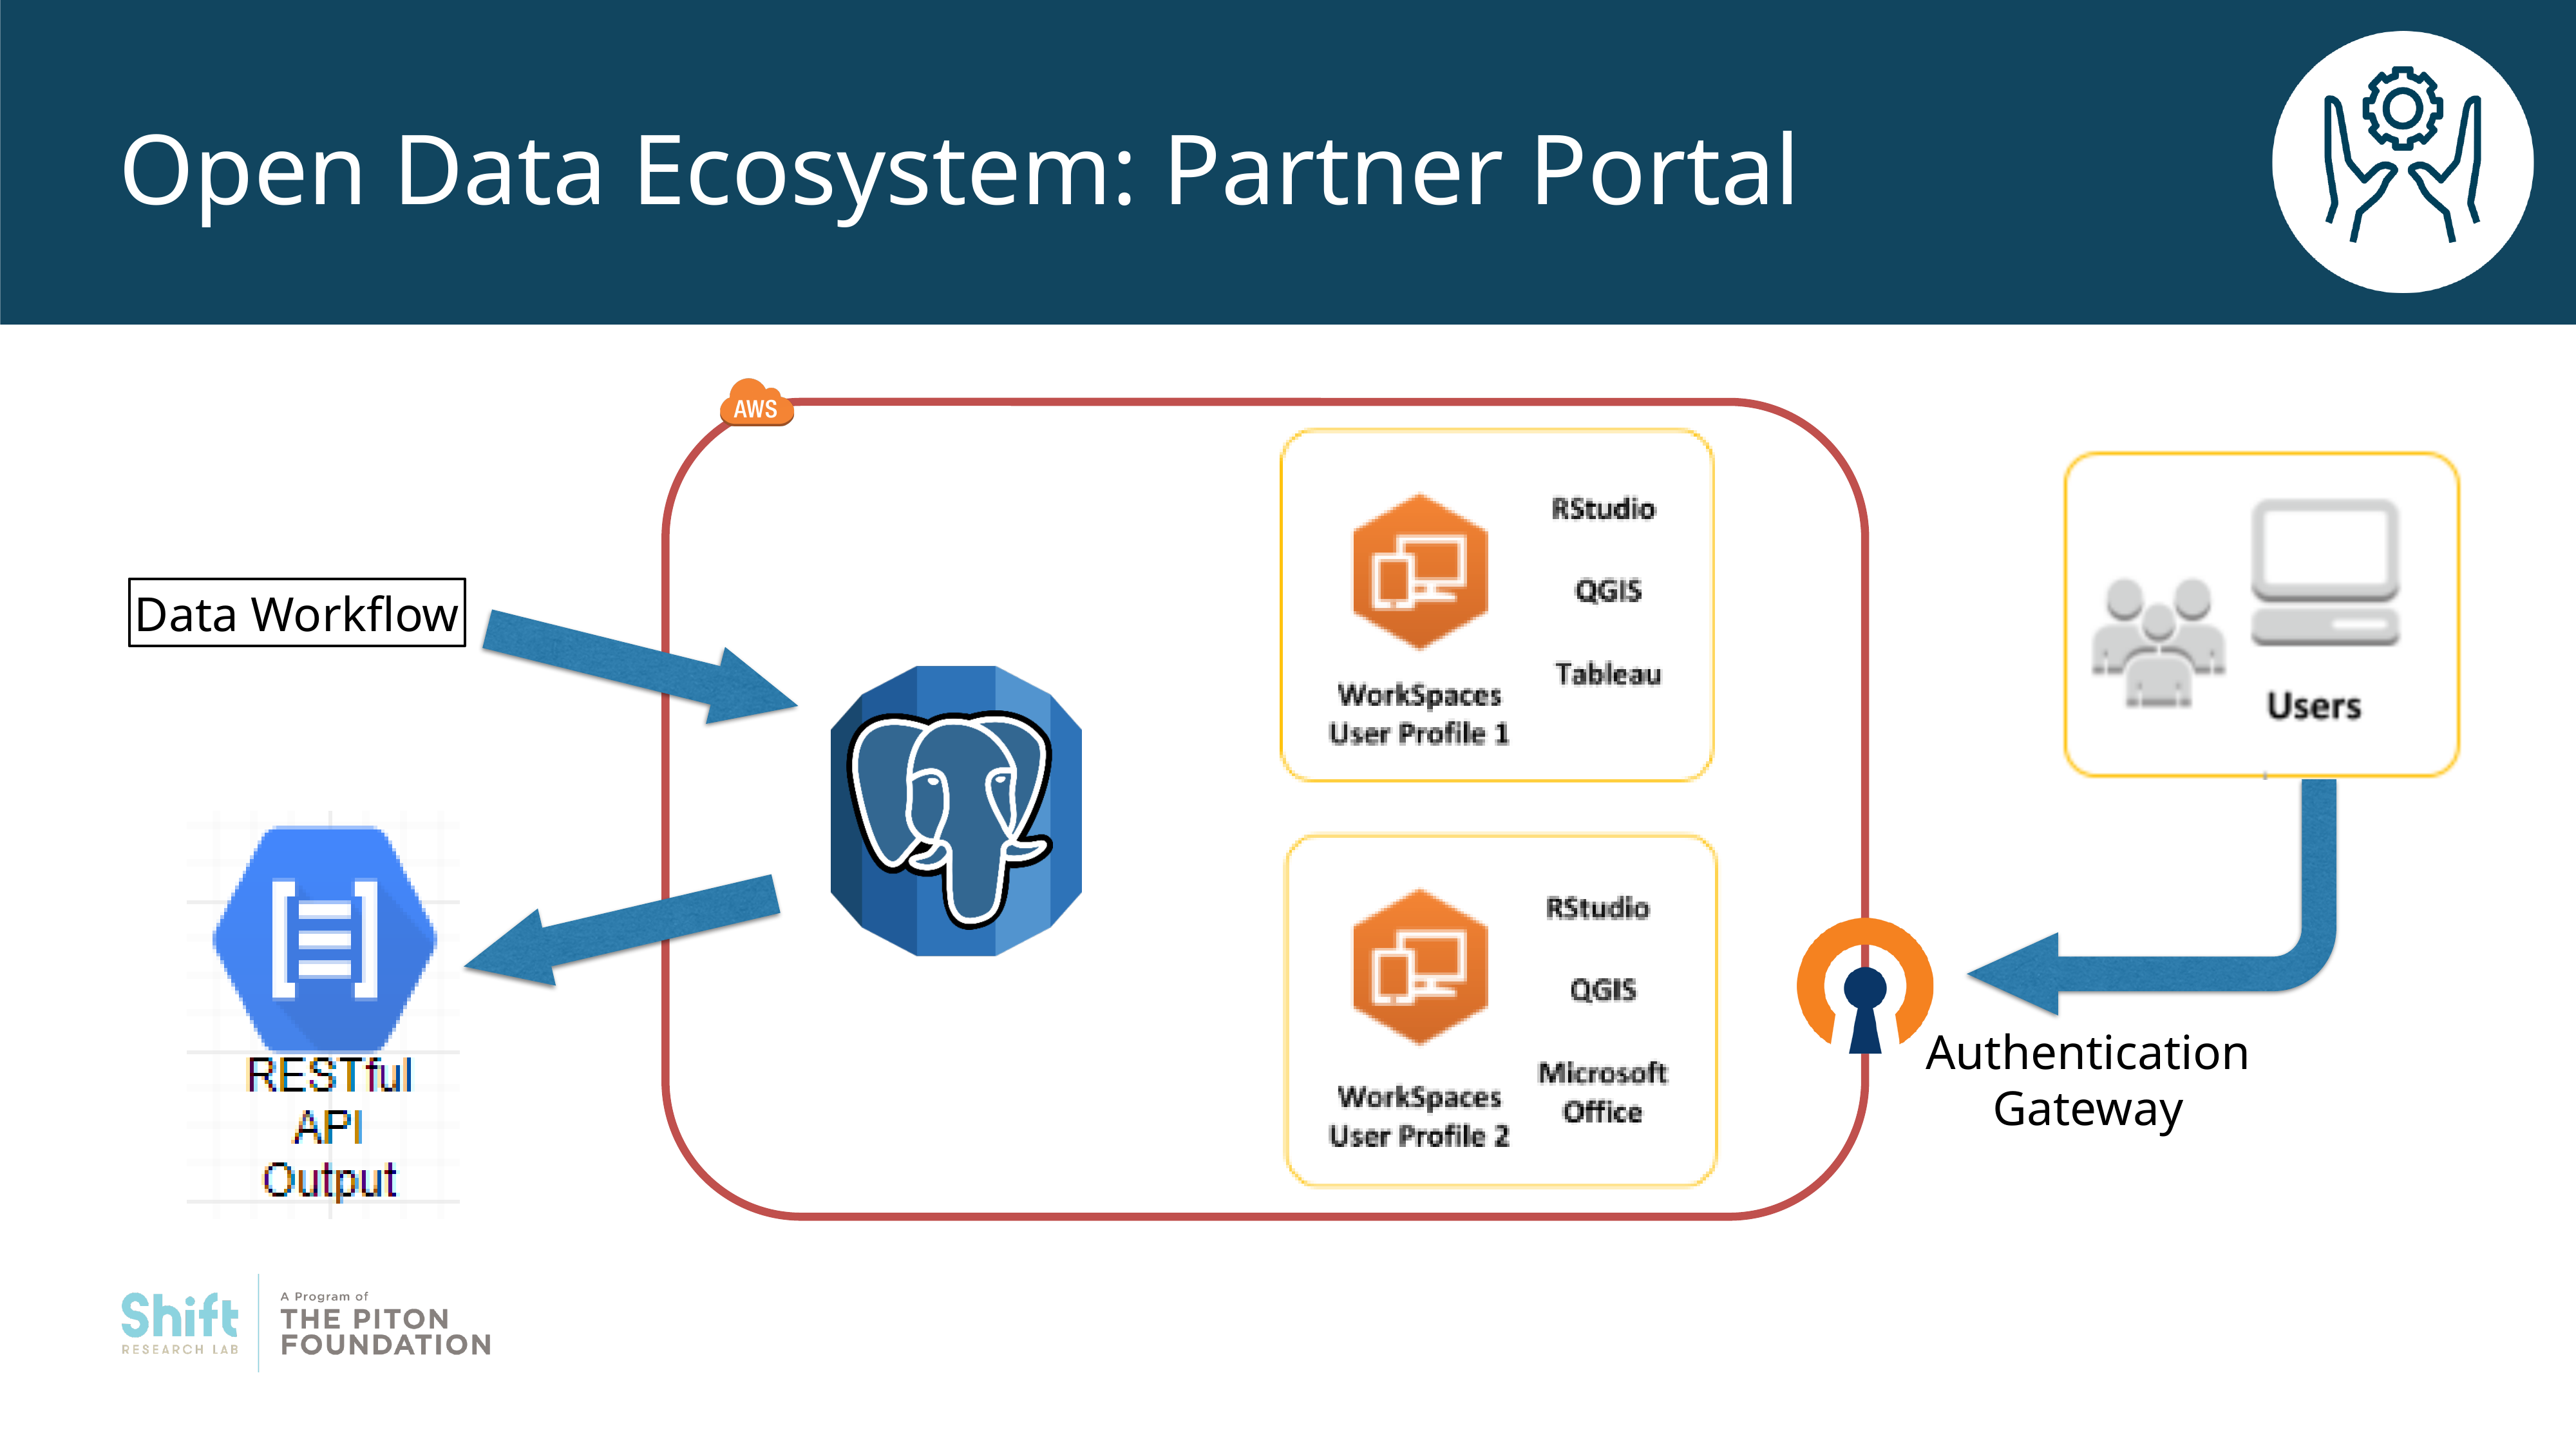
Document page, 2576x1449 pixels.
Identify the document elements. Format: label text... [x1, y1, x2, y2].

picture [0, 0, 2576, 325]
text_box Authentication Gateway [1920, 1017, 2256, 1141]
picture [186, 811, 460, 1219]
picture [1791, 911, 1939, 1060]
picture [2056, 445, 2473, 780]
picture [719, 377, 795, 427]
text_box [831, 662, 1082, 961]
text_box [464, 874, 781, 986]
text_box Data Workflow [128, 578, 466, 647]
text_box [664, 400, 1867, 1218]
picture [122, 1274, 490, 1372]
picture [1265, 419, 1740, 1200]
title Open Data Ecosystem: Partner Portal [113, 94, 2253, 230]
text_box [1967, 784, 2336, 1016]
text_box [482, 609, 799, 724]
